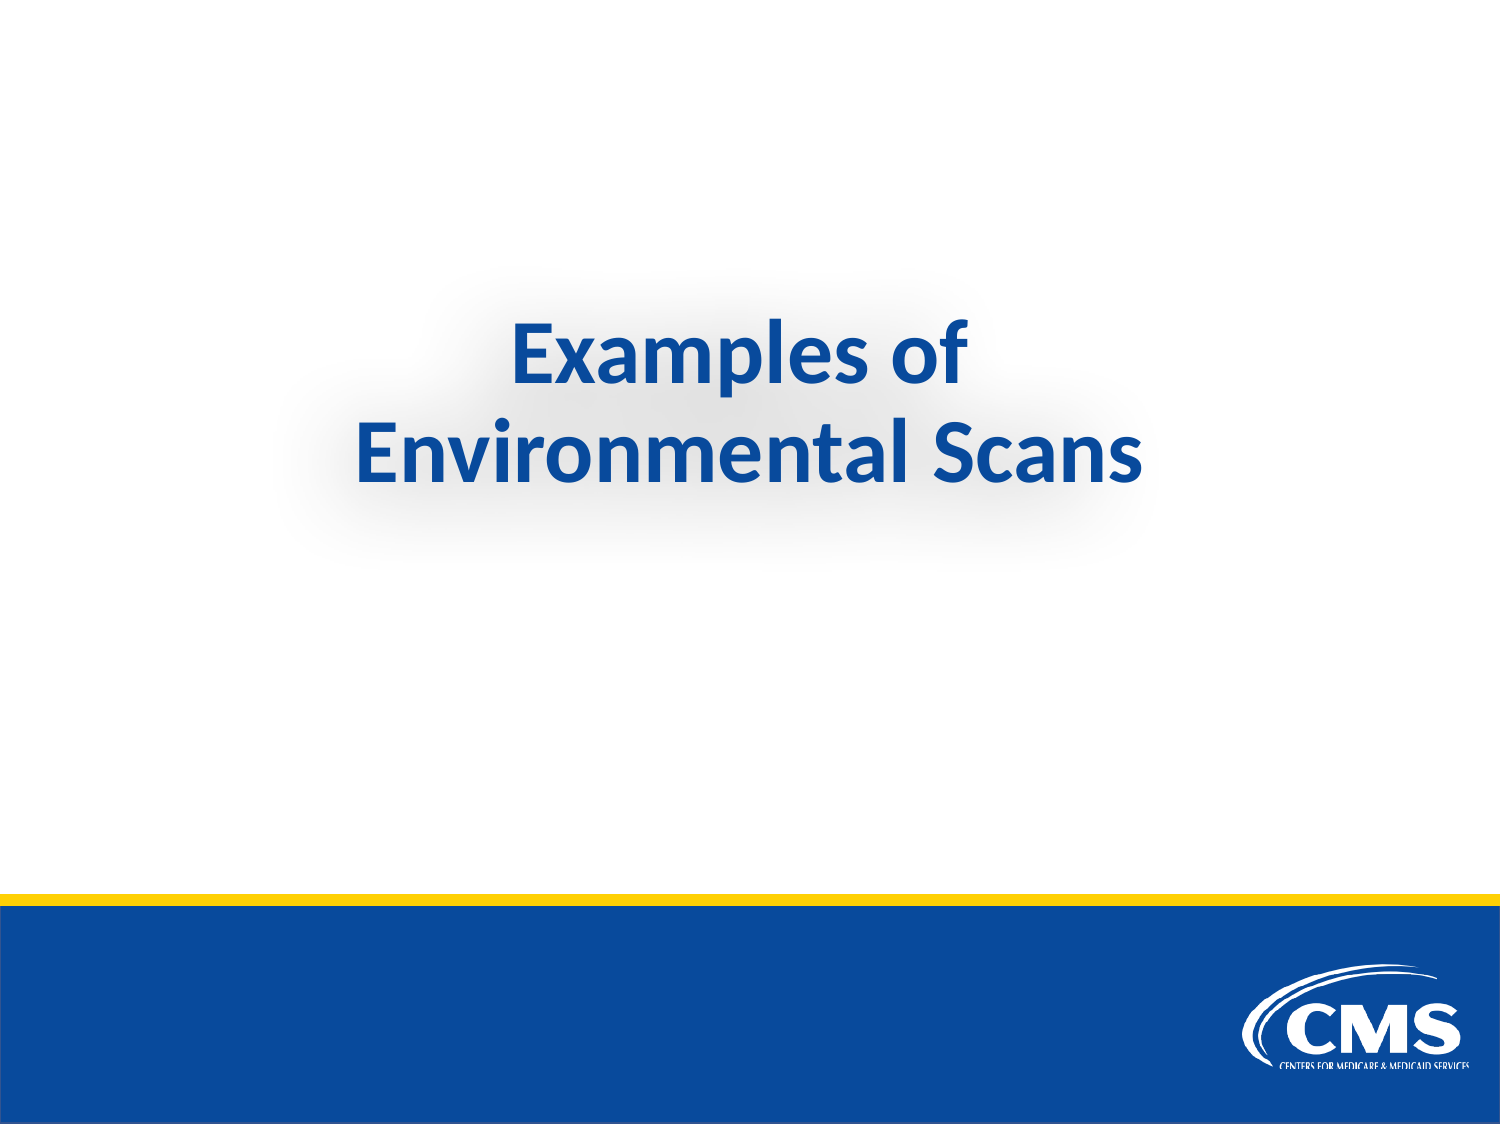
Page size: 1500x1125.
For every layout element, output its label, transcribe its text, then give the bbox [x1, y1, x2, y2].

title Examples of Environmental Scans [187, 387, 1313, 510]
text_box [0, 899, 1500, 1124]
